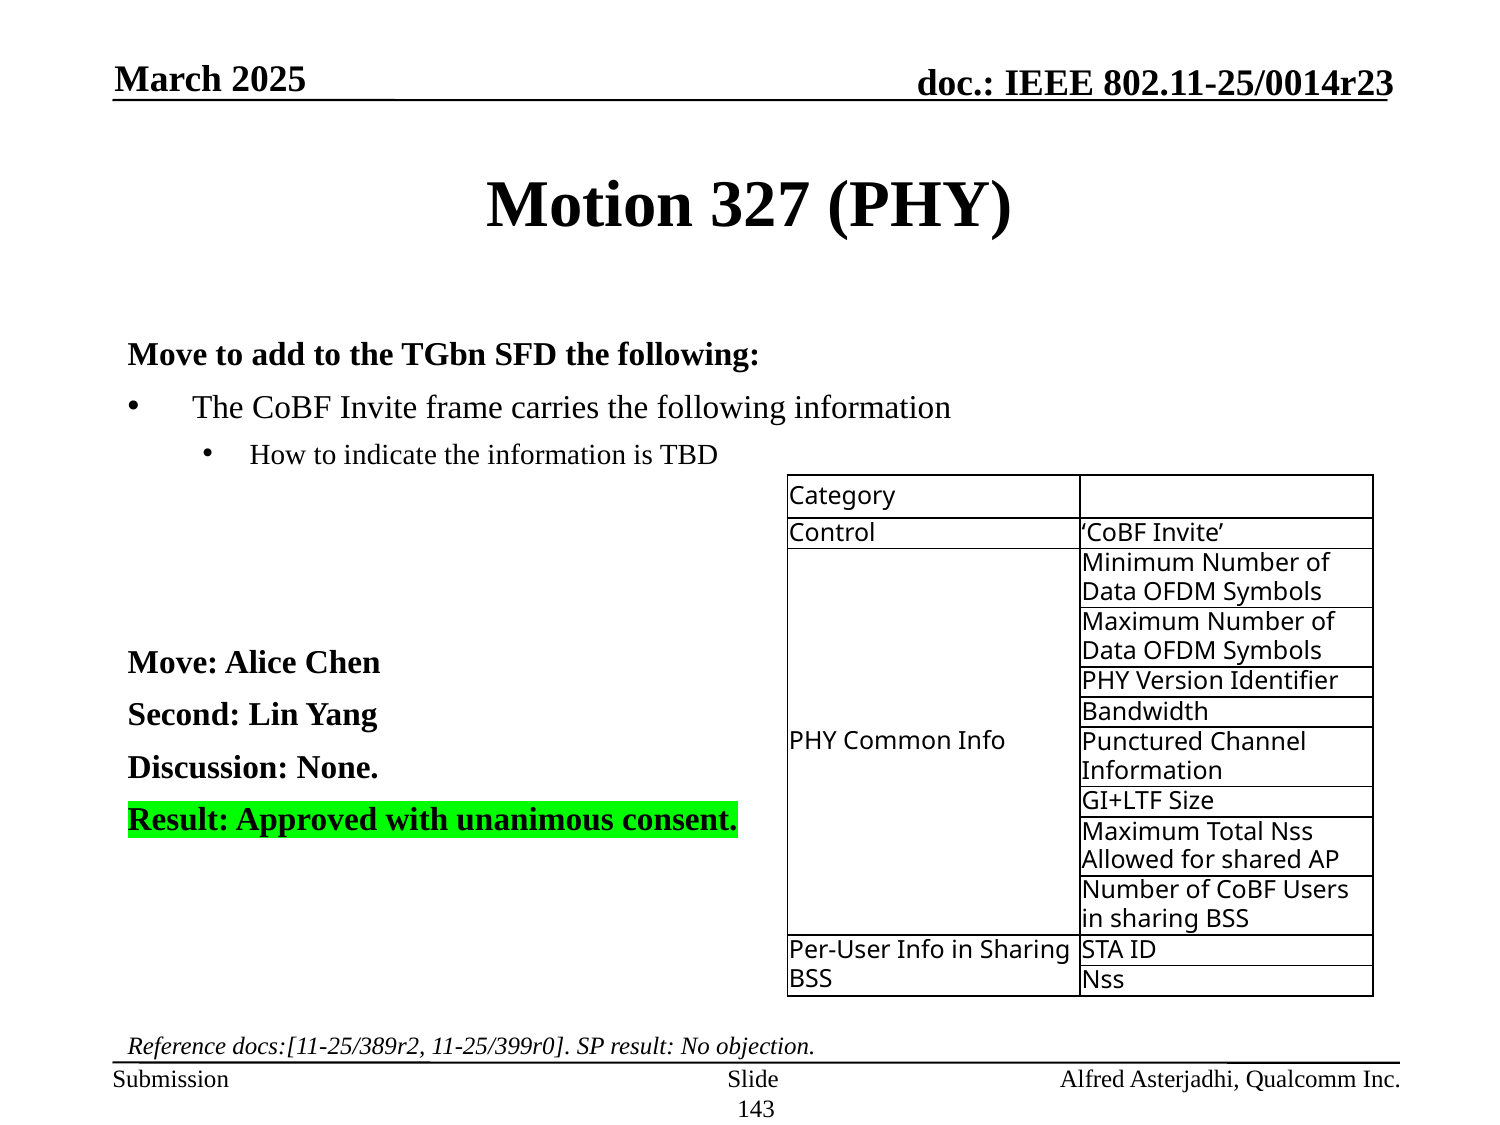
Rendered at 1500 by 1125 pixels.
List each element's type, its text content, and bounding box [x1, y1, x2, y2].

table_cell Control [788, 519, 1079, 548]
table_cell ‘CoBF Invite’ [1081, 519, 1372, 548]
table_cell PHY Common Info [788, 549, 1079, 934]
title Motion 327 (PHY) [112, 112, 1388, 288]
table_cell GI+LTF Size [1081, 787, 1372, 816]
table_cell Maximum Number of Data OFDM Symbols [1081, 608, 1372, 666]
table_cell Per-User Info in Sharing BSS [788, 936, 1079, 995]
slide_number Slide 143 [712, 1061, 800, 1123]
footer Alfred Asterjadhi, Qualcomm Inc. [878, 1061, 1402, 1093]
table_header [1081, 476, 1372, 517]
table_cell Number of CoBF Users in sharing BSS [1081, 877, 1372, 934]
table_cell Punctured Channel Information [1081, 728, 1372, 786]
table_cell Nss [1081, 966, 1372, 995]
table_cell PHY Version Identifier [1081, 668, 1372, 696]
table_cell STA ID [1081, 936, 1372, 965]
list Move to add to the TGbn SFD the following: The CoBF Invite frame carries the following information How to indicate the information is TBD Move: Alice Chen Second: Lin Yang Discussion: None. Result: Approved with unanimous consent. Reference docs:[11-25/389r2, 11-25/399r0]. SP result: No objection. [112, 324, 1388, 1063]
table_cell Bandwidth [1081, 698, 1372, 726]
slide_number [114, 54, 423, 100]
table_cell Maximum Total Nss Allowed for shared AP [1081, 818, 1372, 875]
table_header Category [788, 476, 1079, 517]
table_cell Minimum Number of Data OFDM Symbols [1081, 549, 1372, 607]
